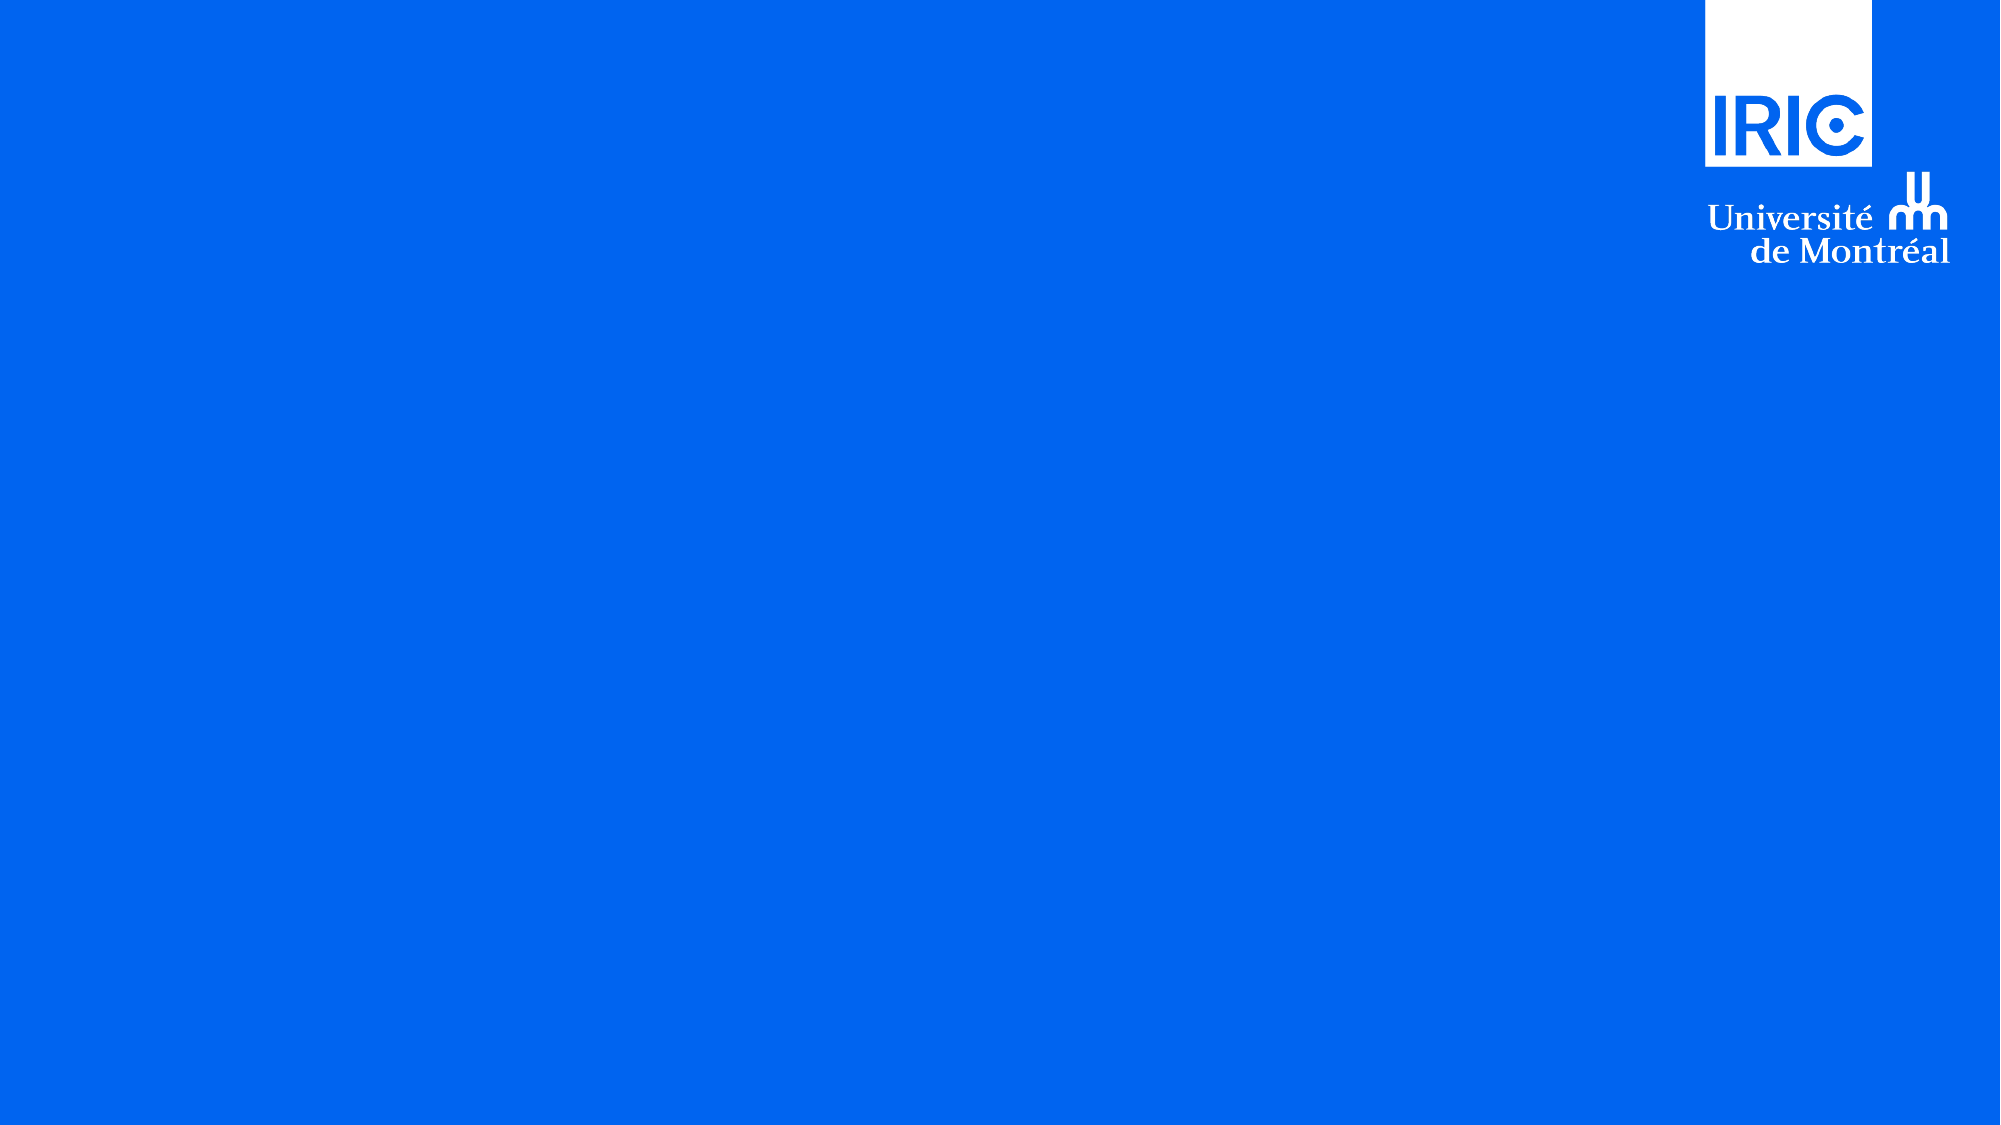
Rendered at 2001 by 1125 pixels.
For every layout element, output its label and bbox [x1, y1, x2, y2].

picture [1705, 0, 1950, 263]
